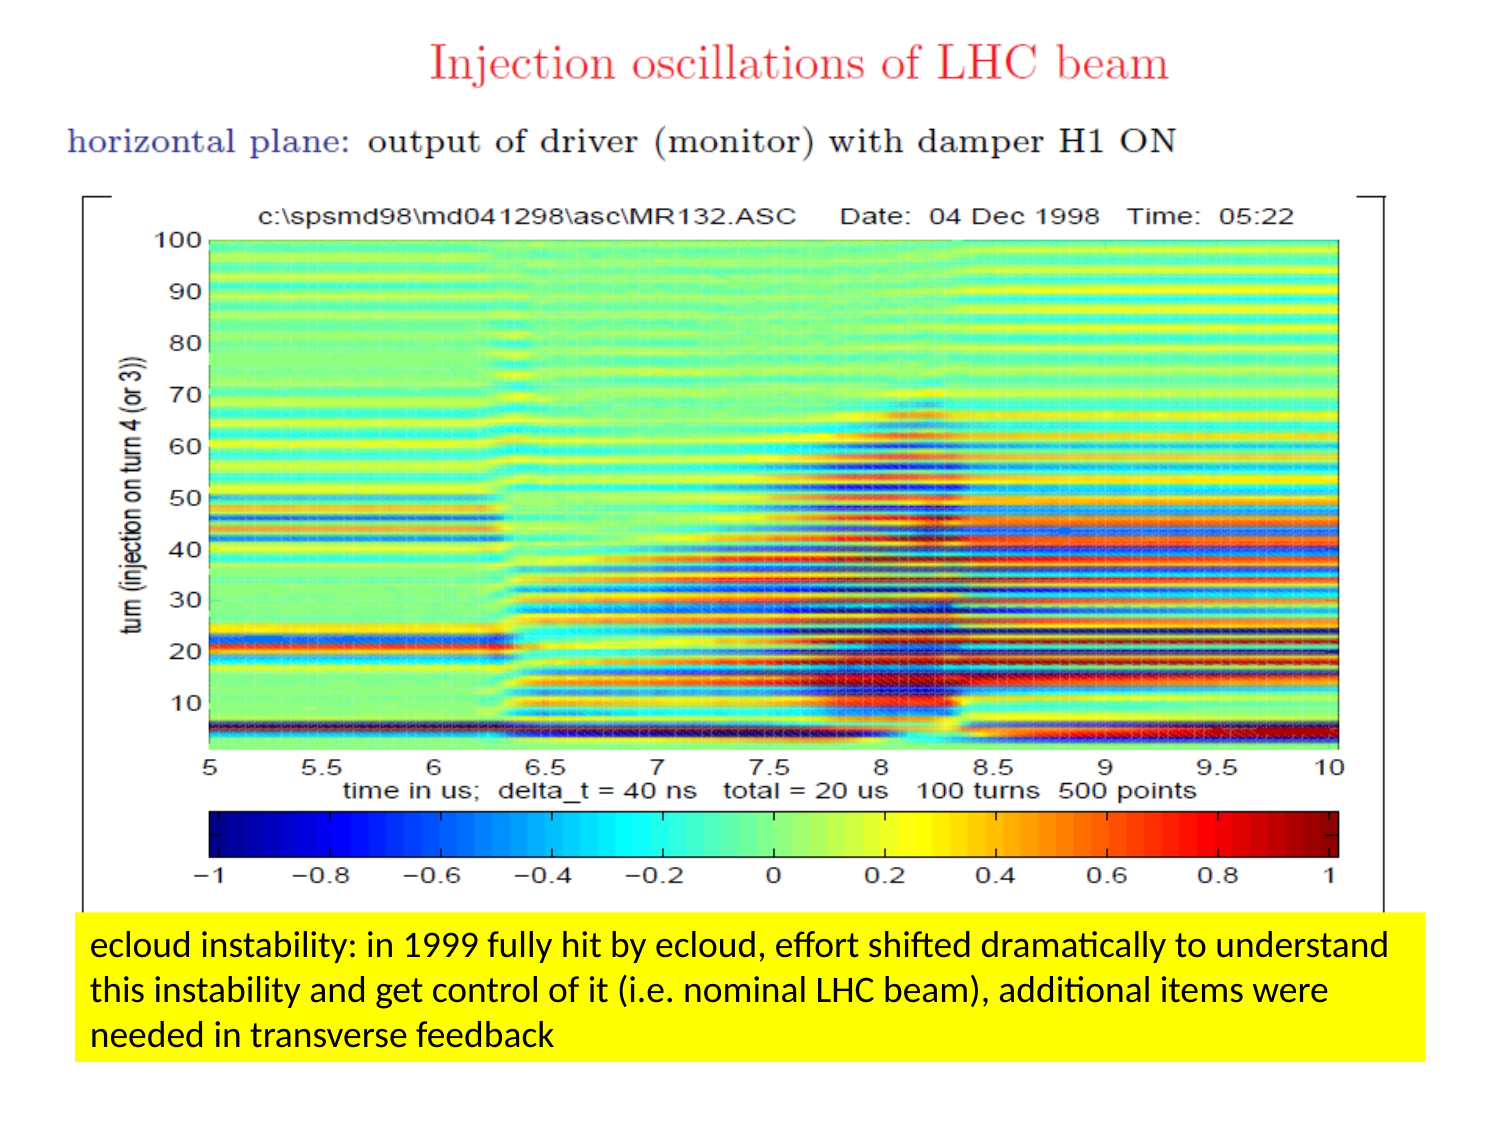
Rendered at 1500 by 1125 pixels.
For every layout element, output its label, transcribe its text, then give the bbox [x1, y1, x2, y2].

picture [37, 0, 1449, 974]
text_box ecloud instability: in 1999 fully hit by ecloud, effort shifted dramatically to understand this instability and get control of it (i.e. nominal LHC beam), additional items were needed in transverse feedback [74, 983, 1425, 1063]
